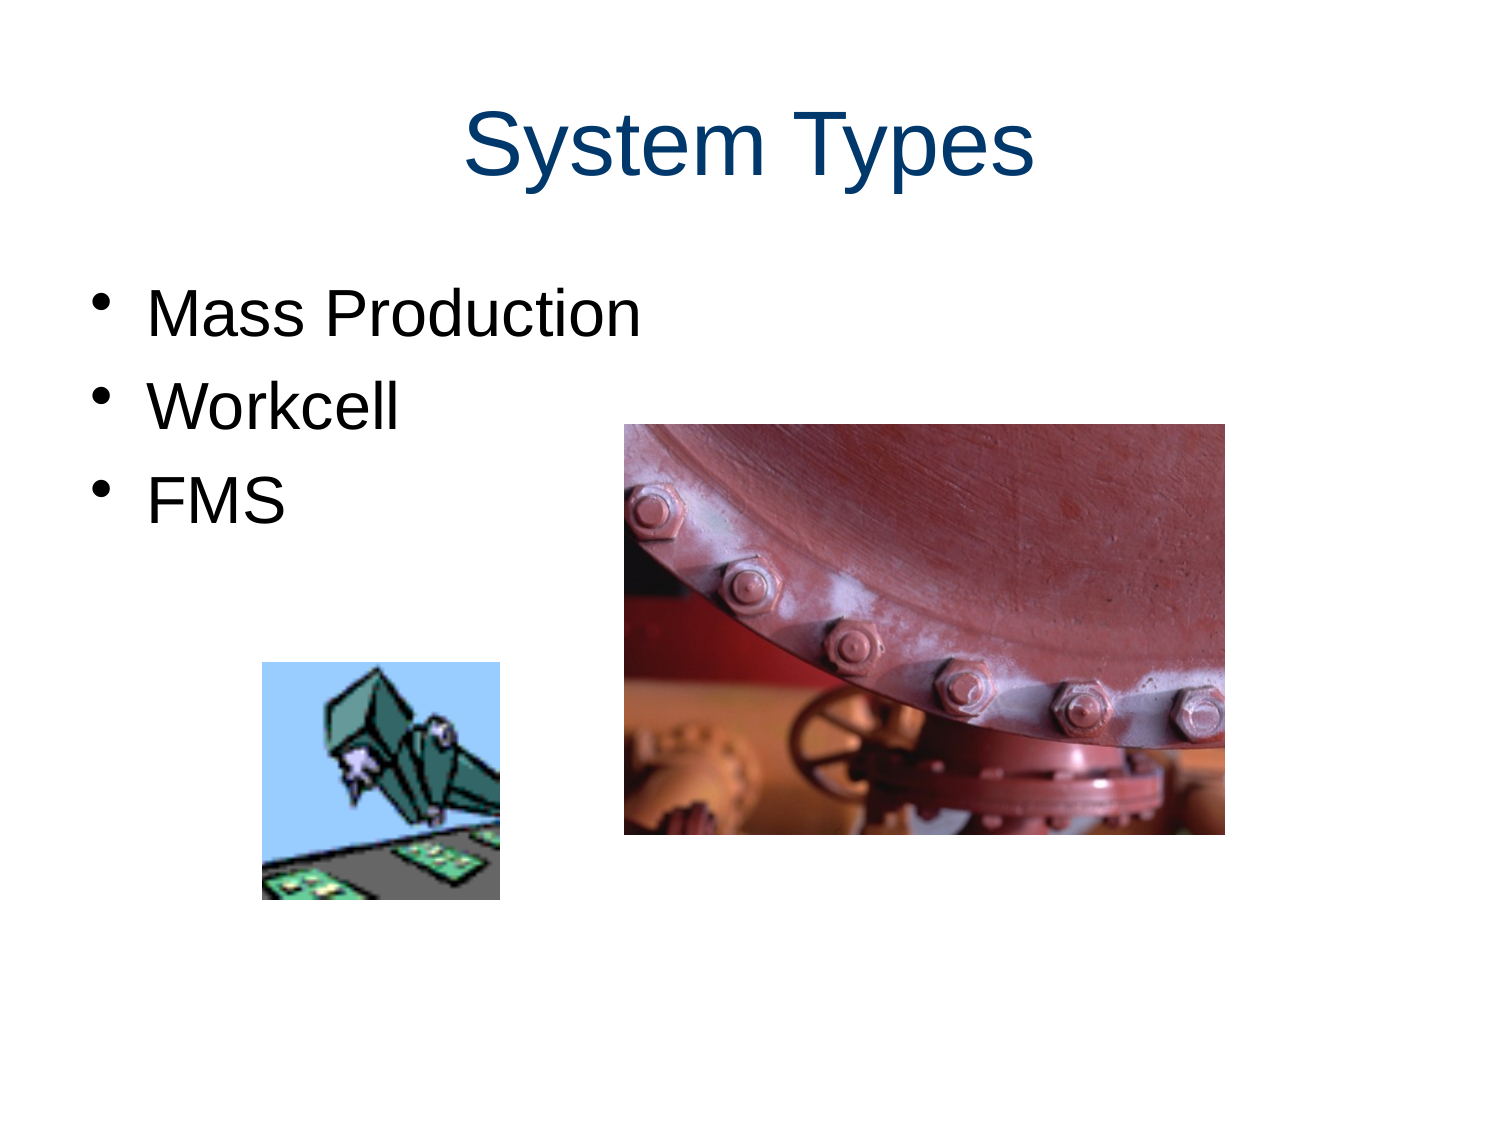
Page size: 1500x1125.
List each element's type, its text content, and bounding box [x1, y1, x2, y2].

title System Types [75, 45, 1425, 233]
picture [624, 424, 1226, 836]
list Mass Production Workcell FMS [75, 262, 1425, 1005]
picture [262, 662, 501, 901]
